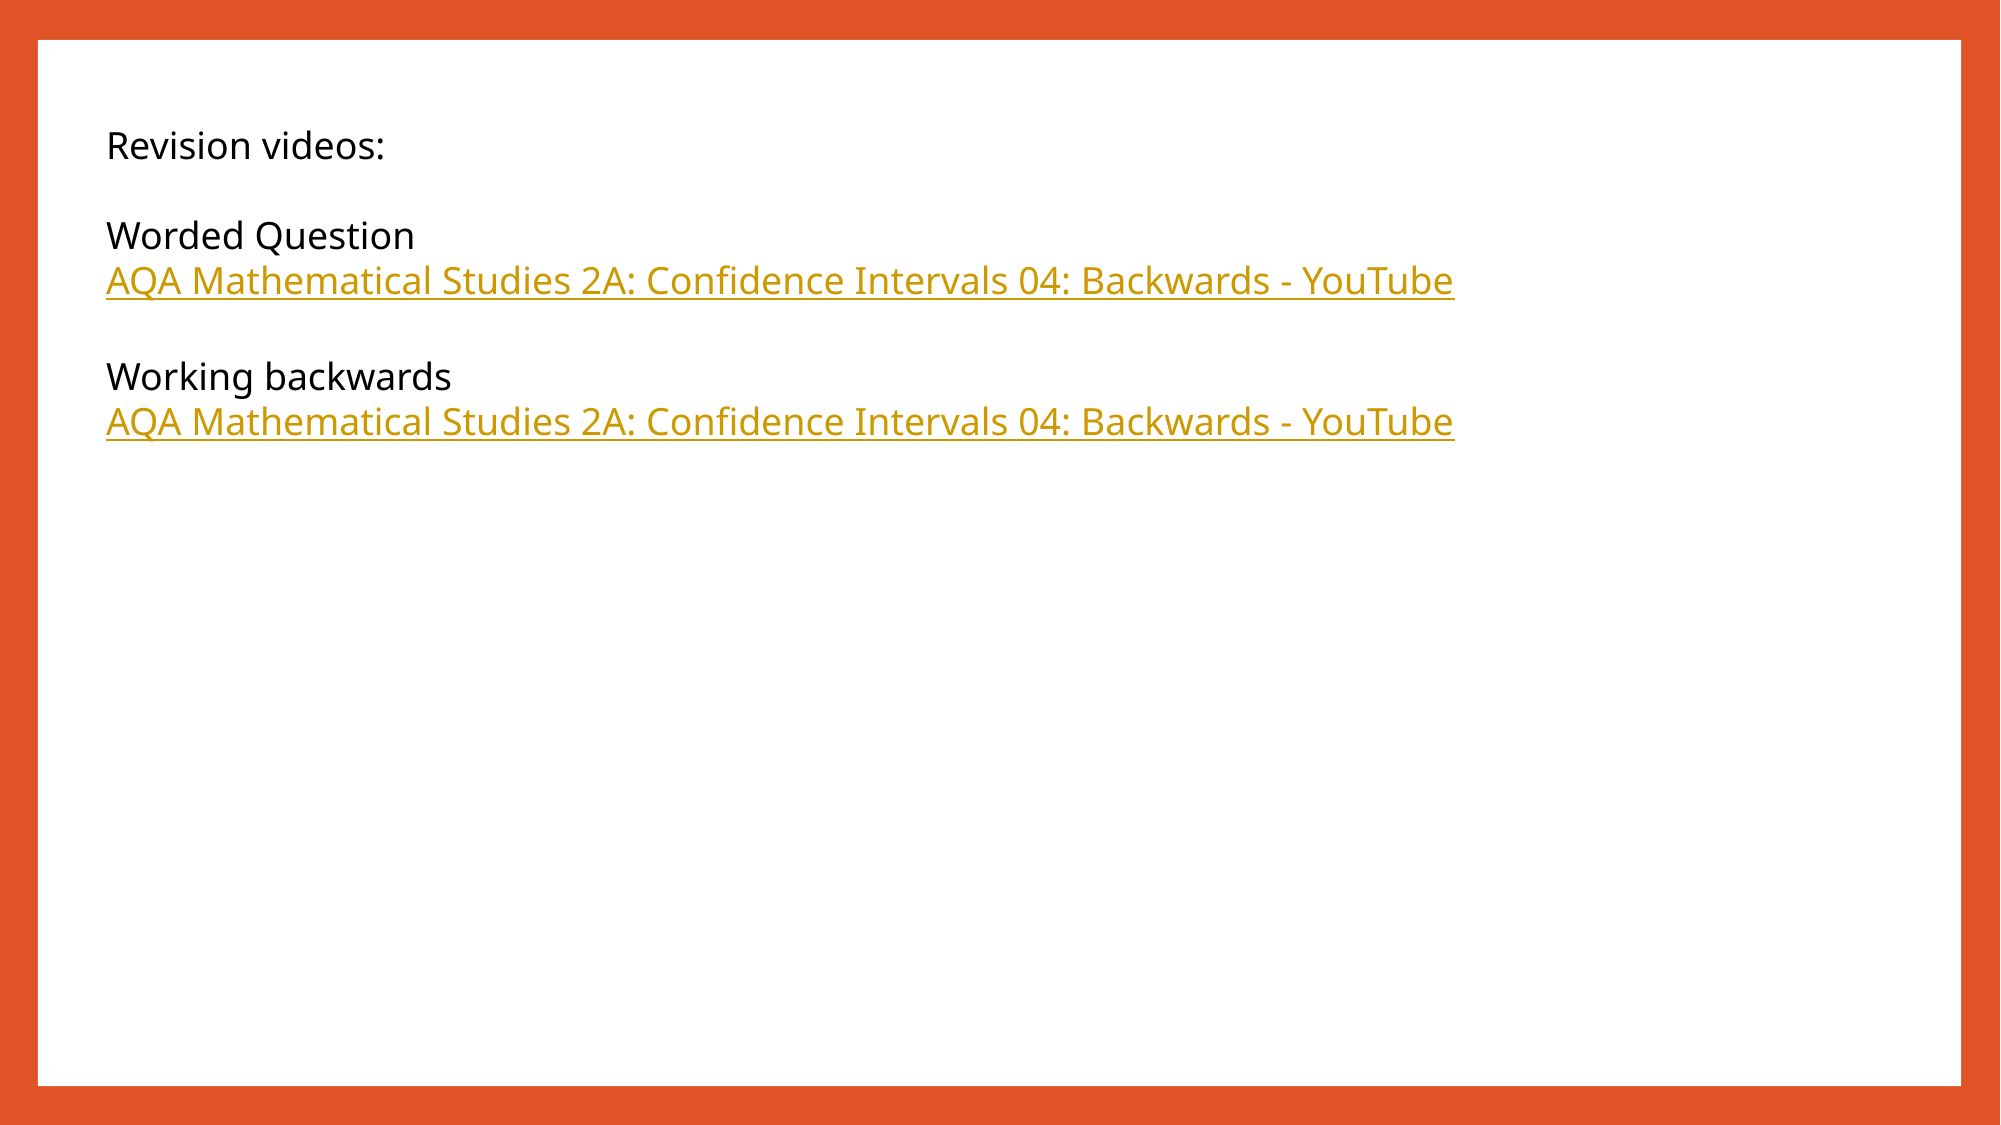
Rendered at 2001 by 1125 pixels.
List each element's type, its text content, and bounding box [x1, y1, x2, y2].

text_box Revision videos: Worded Question AQA Mathematical Studies 2A: Confidence Intervals 04: Backwards - YouTube Working backwards AQA Mathematical Studies 2A: Confidence Intervals 04: Backwards - YouTube [91, 114, 1470, 457]
